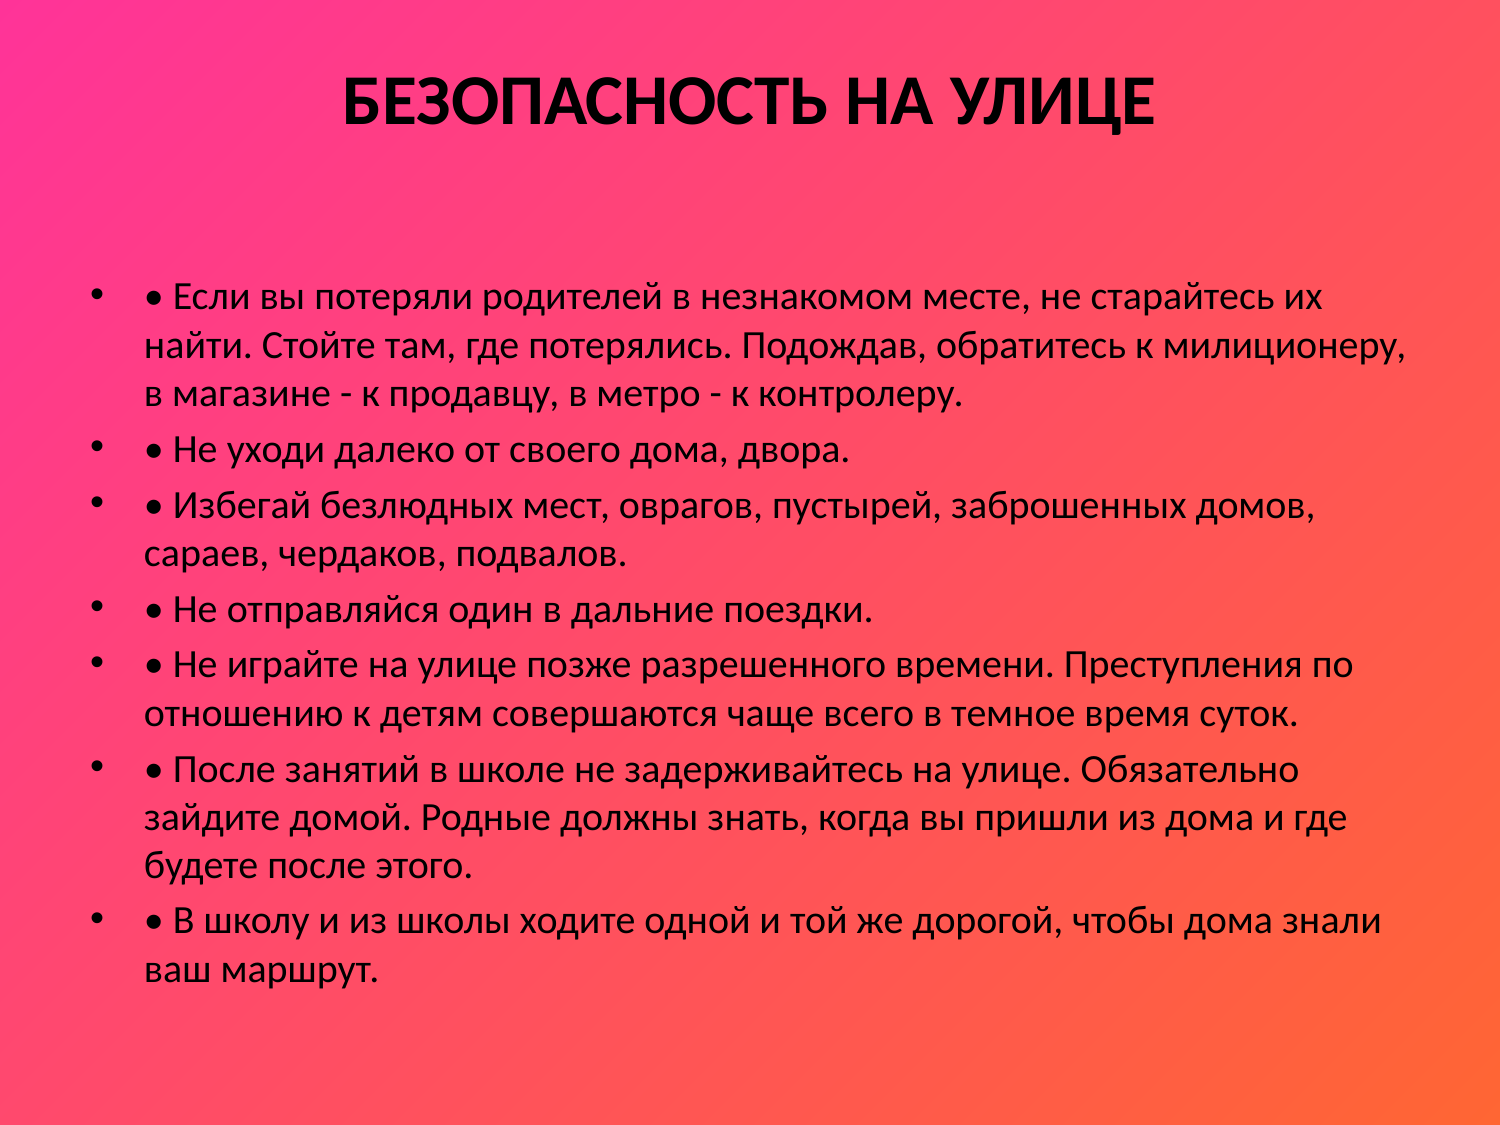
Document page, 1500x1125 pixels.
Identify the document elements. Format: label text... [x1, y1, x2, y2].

list • Если вы потеряли родителей в незнакомом месте, не старайтесь их найти. Стойте там, где потерялись. Подождав, обратитесь к милиционеру, в магазине - к продавцу, в метро - к контролеру. • Не уходи далеко от своего дома, двора. • Избегай безлюдных мест, оврагов, пустырей, заброшенных домов, сараев, чердаков, подвалов. • Не отправляйся один в дальние поездки. • Не играйте на улице позже разрешенного времени. Преступления по отношению к детям совершаются чаще всего в темное время суток. • После занятий в школе не задерживайтесь на улице. Обязательно зайдите домой. Родные должны знать, когда вы пришли из дома и где будете после этого. • В школу и из школы ходите одной и той же дорогой, чтобы дома знали ваш маршрут. [75, 262, 1425, 1005]
title Безопасность на улице [75, 45, 1425, 233]
